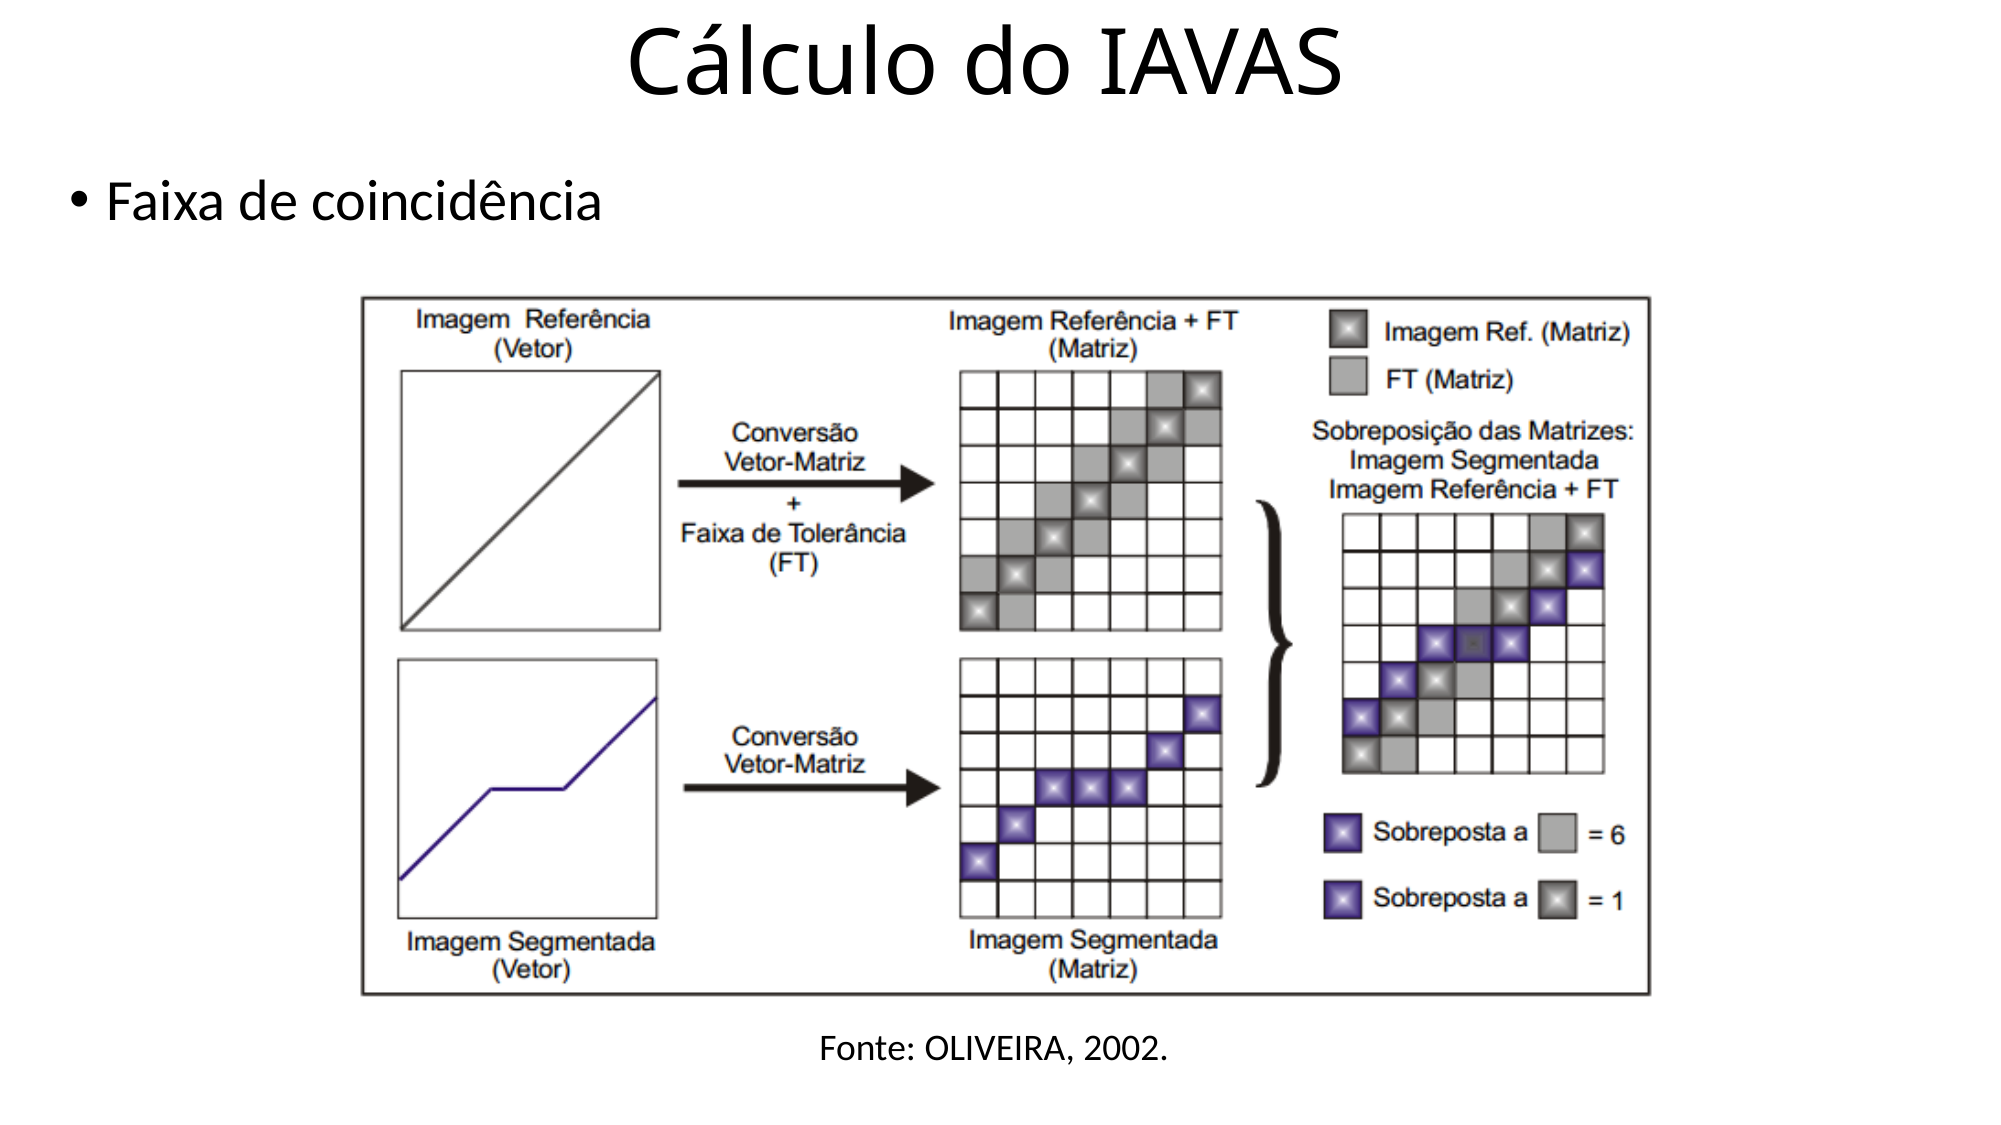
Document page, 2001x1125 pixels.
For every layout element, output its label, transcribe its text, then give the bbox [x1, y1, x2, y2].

list Faixa de coincidência [54, 163, 930, 245]
picture [348, 281, 1677, 1017]
text_box Fonte: OLIVEIRA, 2002. [607, 1017, 1382, 1076]
title Cálculo do IAVAS [122, 0, 1848, 130]
